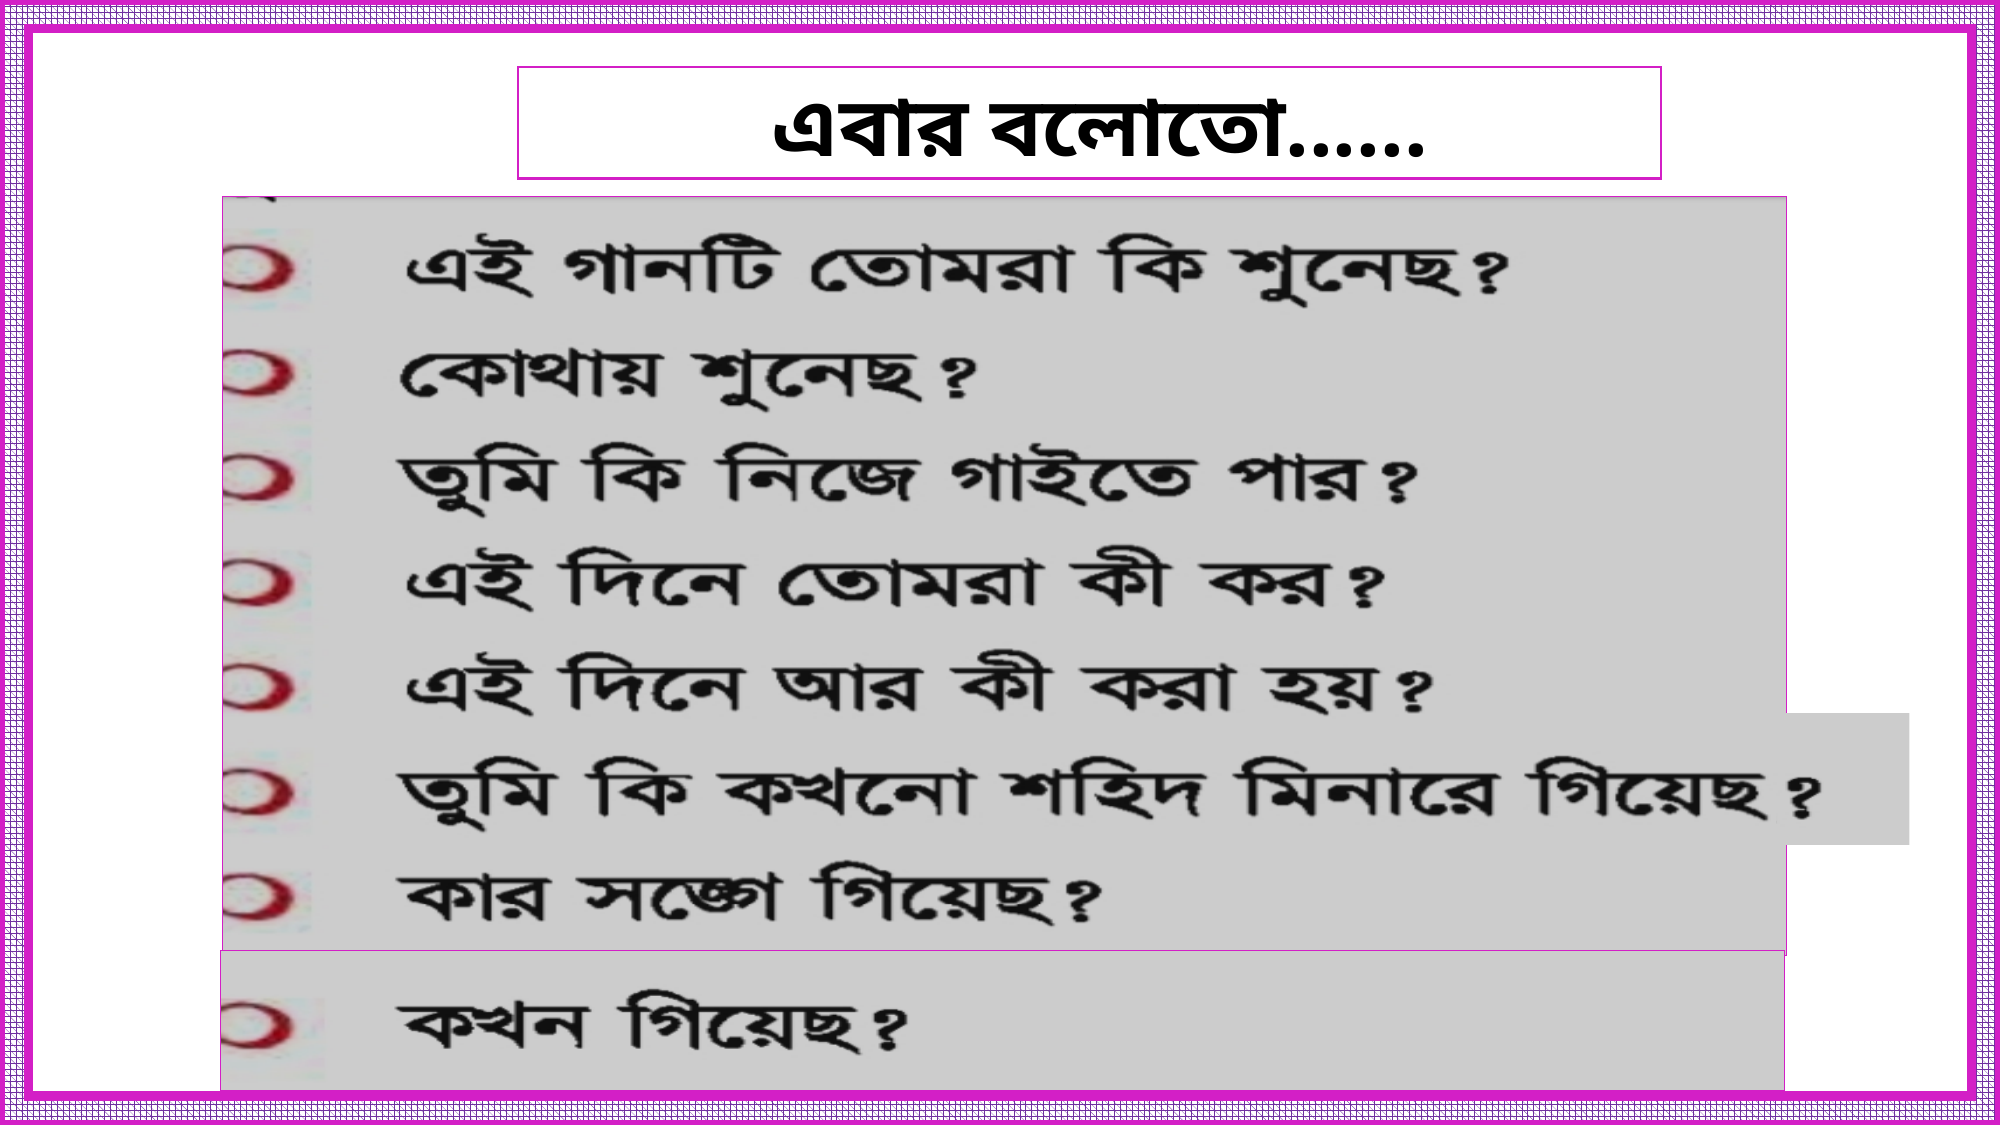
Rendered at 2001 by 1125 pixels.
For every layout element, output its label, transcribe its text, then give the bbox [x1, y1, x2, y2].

text_box [0, 0, 2000, 1125]
text_box এবার বলোতো...... [517, 66, 1662, 180]
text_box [220, 196, 1910, 1091]
